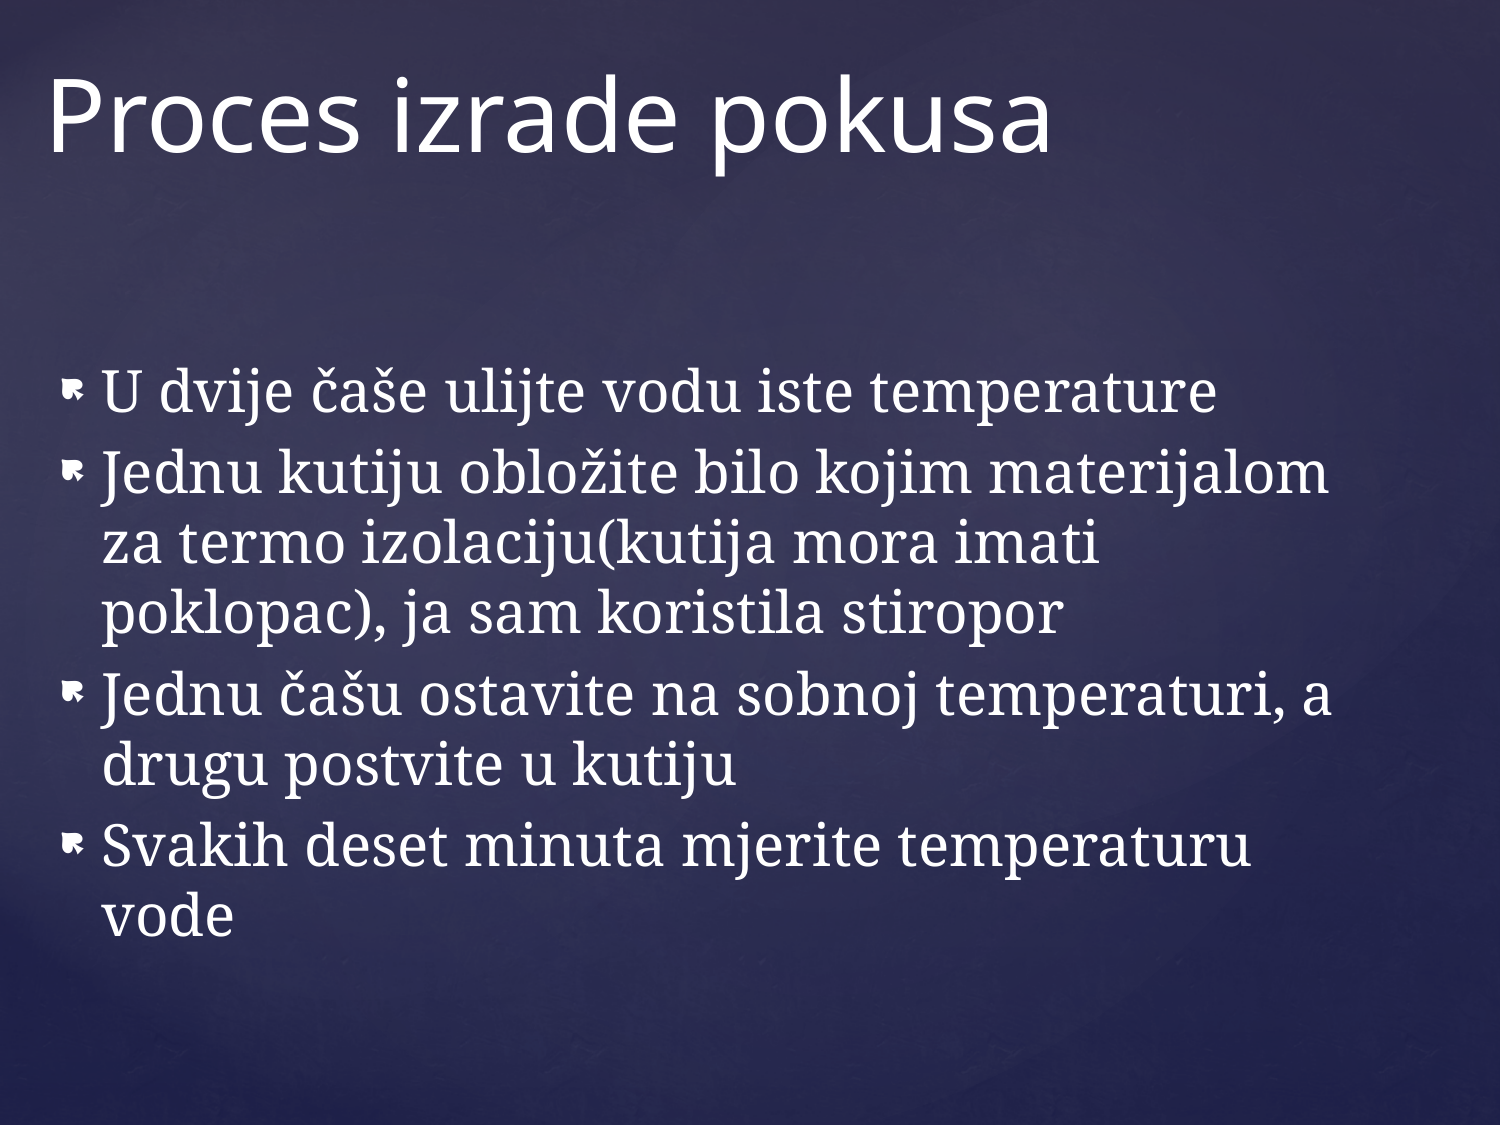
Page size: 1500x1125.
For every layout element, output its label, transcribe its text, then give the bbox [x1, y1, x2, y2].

title Proces izrade pokusa [29, 30, 1267, 181]
list U dvije čaše ulijte vodu iste temperature Jednu kutiju obložite bilo kojim materijalom za termo izolaciju(kutija mora imati poklopac), ja sam koristila stiropor Jednu čašu ostavite na sobnoj temperaturi, a drugu postvite u kutiju Svakih deset minuta mjerite temperaturu vode [41, 219, 1400, 1083]
